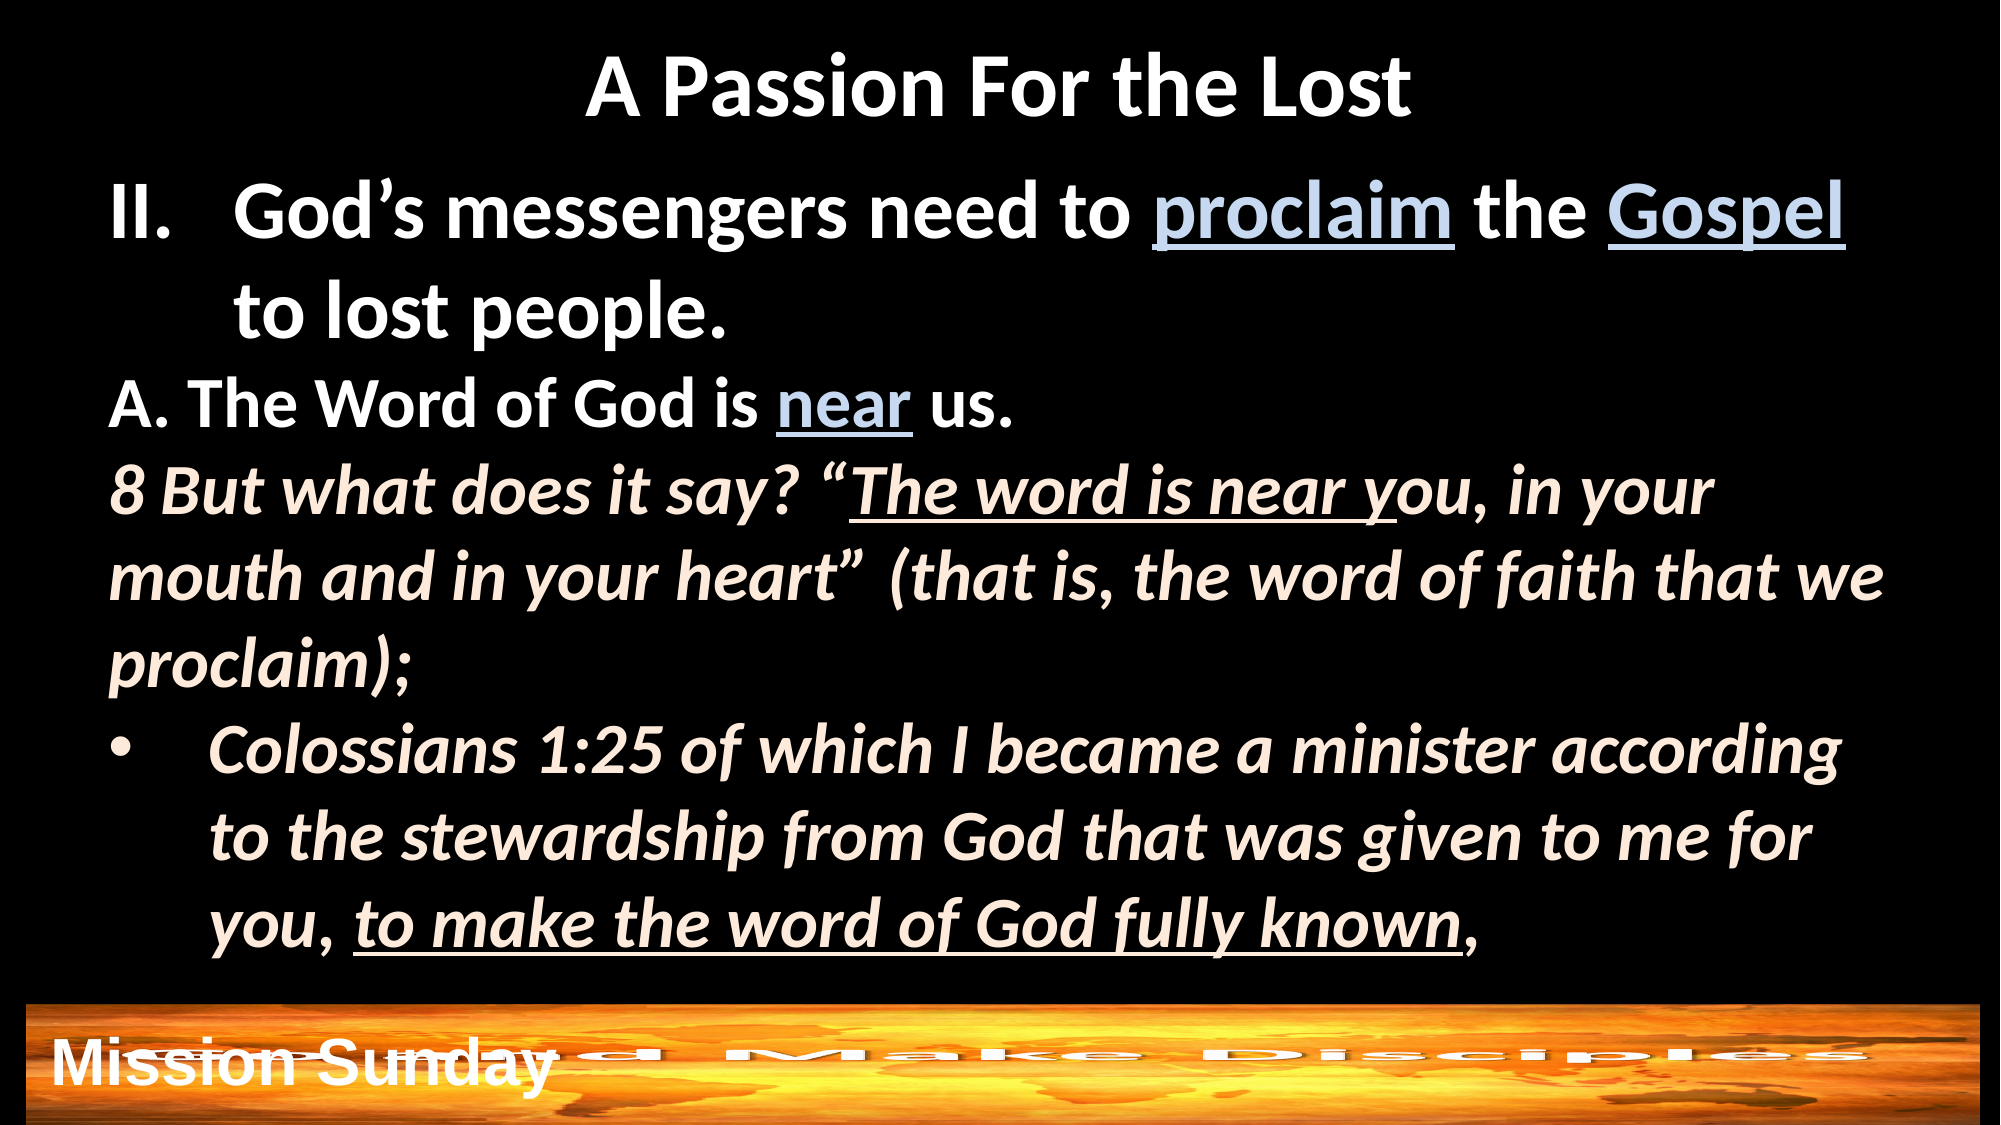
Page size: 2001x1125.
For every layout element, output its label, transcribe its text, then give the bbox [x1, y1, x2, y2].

text_box A Passion For the Lost [0, 17, 2000, 143]
text_box God’s messengers need to proclaim the Gospel to lost people. A. The Word of God is near us. 8 But what does it say? “The word is near you, in your mouth and in your heart” (that is, the word of faith that we proclaim); Colossians 1:25 of which I became a minister according to the stewardship from God that was given to me for you, to make the word of God fully known, [93, 148, 1905, 969]
picture [0, 1003, 2000, 1125]
